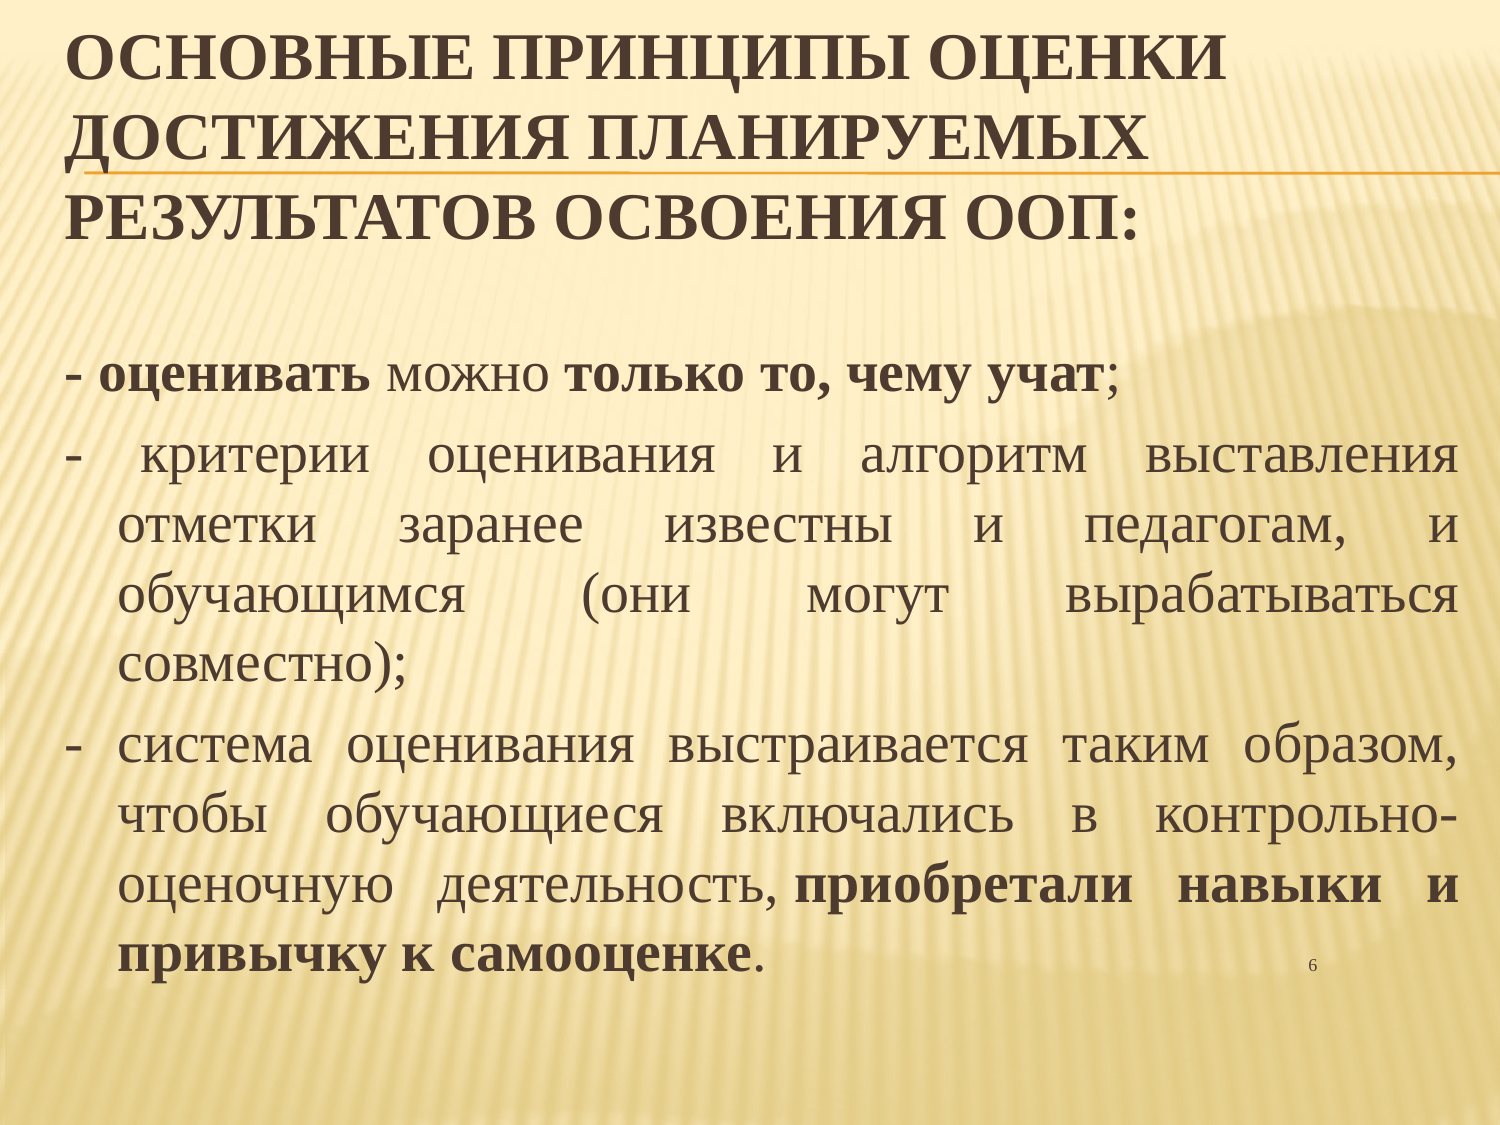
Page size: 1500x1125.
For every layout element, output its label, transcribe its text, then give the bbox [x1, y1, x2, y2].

title Основные принципы оценки достижения планируемых результатов освоения ООП: [50, 90, 1475, 256]
list - оценивать можно только то, чему учат; - критерии оценивания и алгоритм выставления отметки заранее известны и педагогам, и обучающимся (они могут вырабатываться совместно); - система оценивания выстраивается таким образом, чтобы обучающиеся включались в контрольно-оценочную деятельность, приобретали навыки и привычку к самооценке. 6 [50, 326, 1475, 998]
